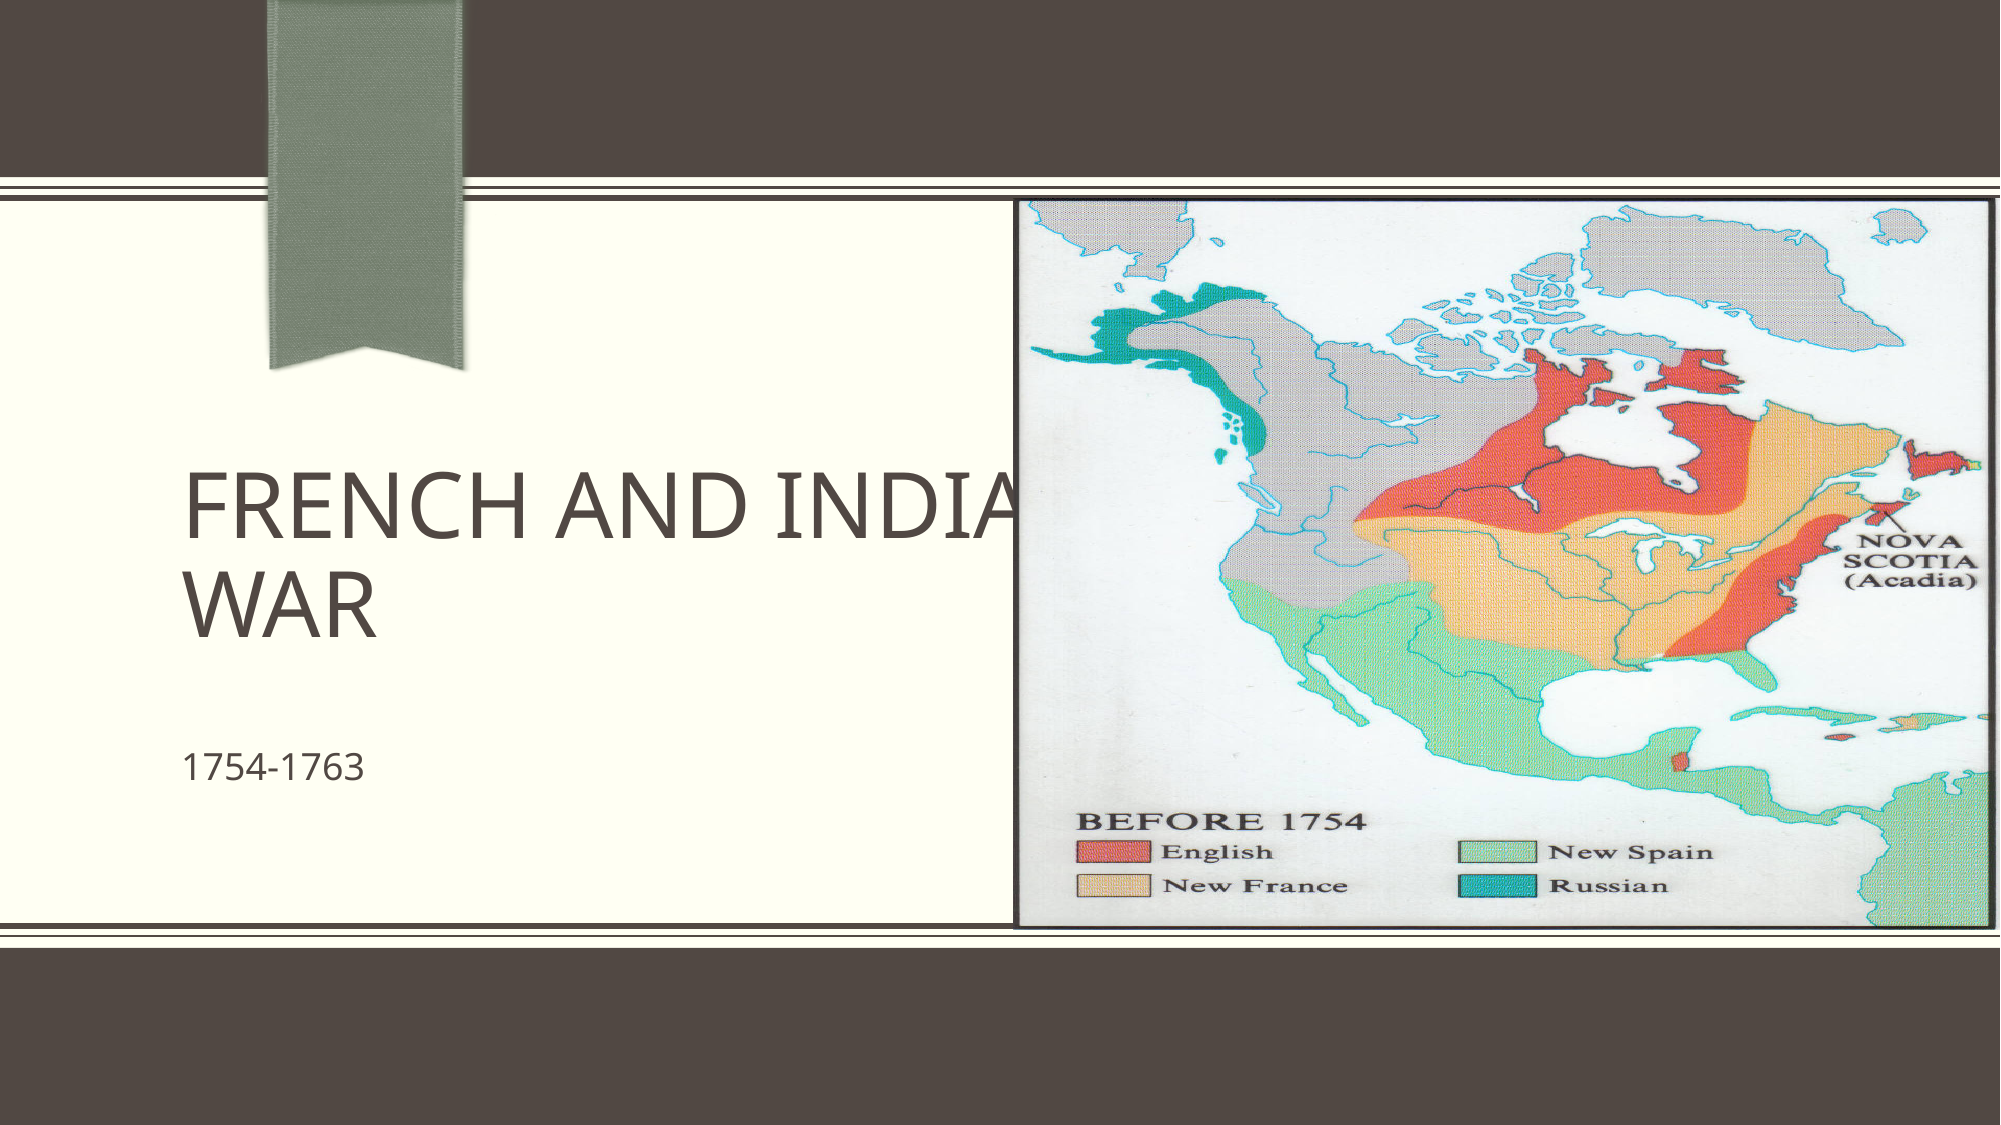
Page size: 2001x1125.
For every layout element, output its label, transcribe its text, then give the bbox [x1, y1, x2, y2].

picture [1013, 198, 2000, 930]
subtitle 1754-1763 [181, 740, 1007, 897]
title French and Indian War [181, 376, 1007, 740]
